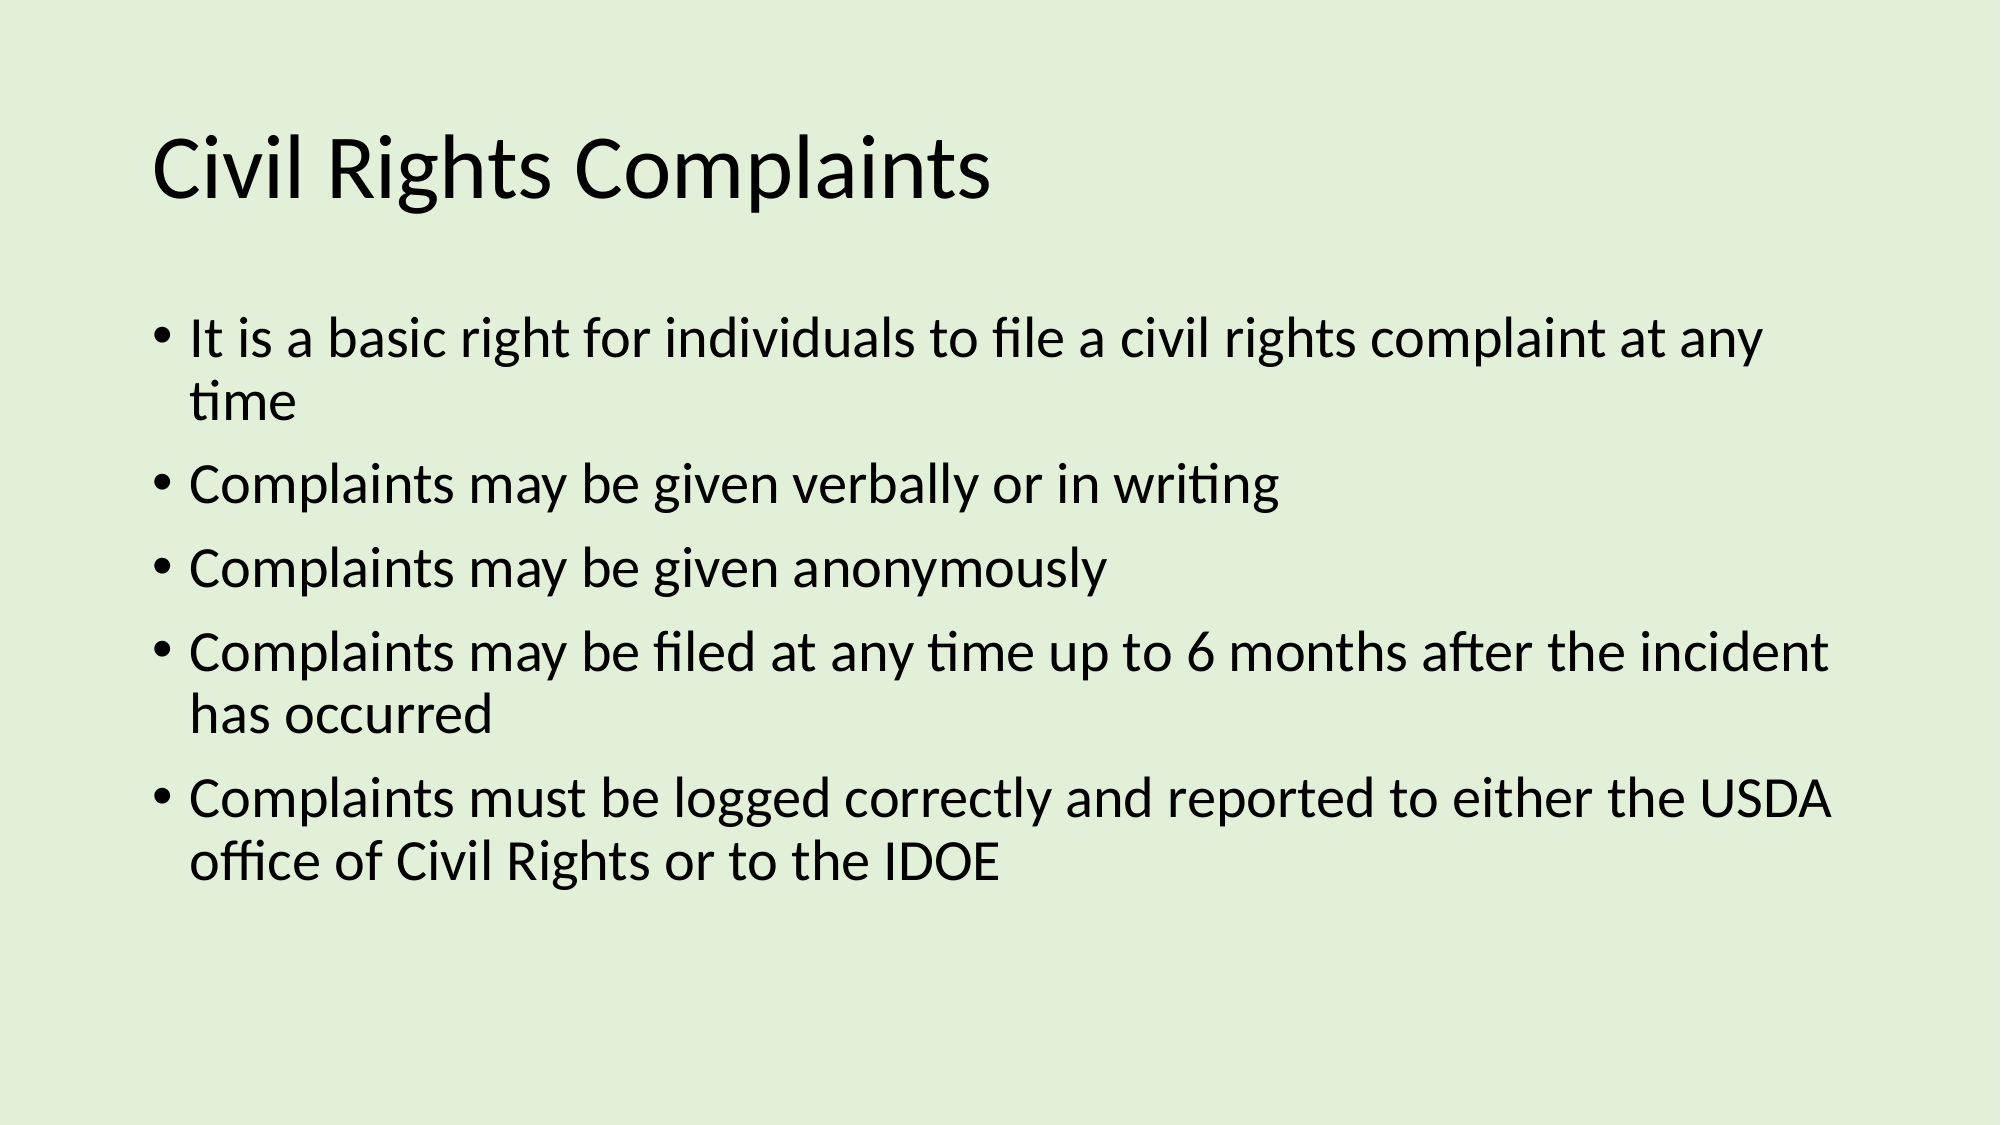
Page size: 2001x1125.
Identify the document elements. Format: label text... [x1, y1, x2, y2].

list It is a basic right for individuals to file a civil rights complaint at any time Complaints may be given verbally or in writing Complaints may be given anonymously Complaints may be filed at any time up to 6 months after the incident has occurred Complaints must be logged correctly and reported to either the USDA office of Civil Rights or to the IDOE [137, 299, 1863, 1014]
title Civil Rights Complaints [137, 59, 1863, 278]
